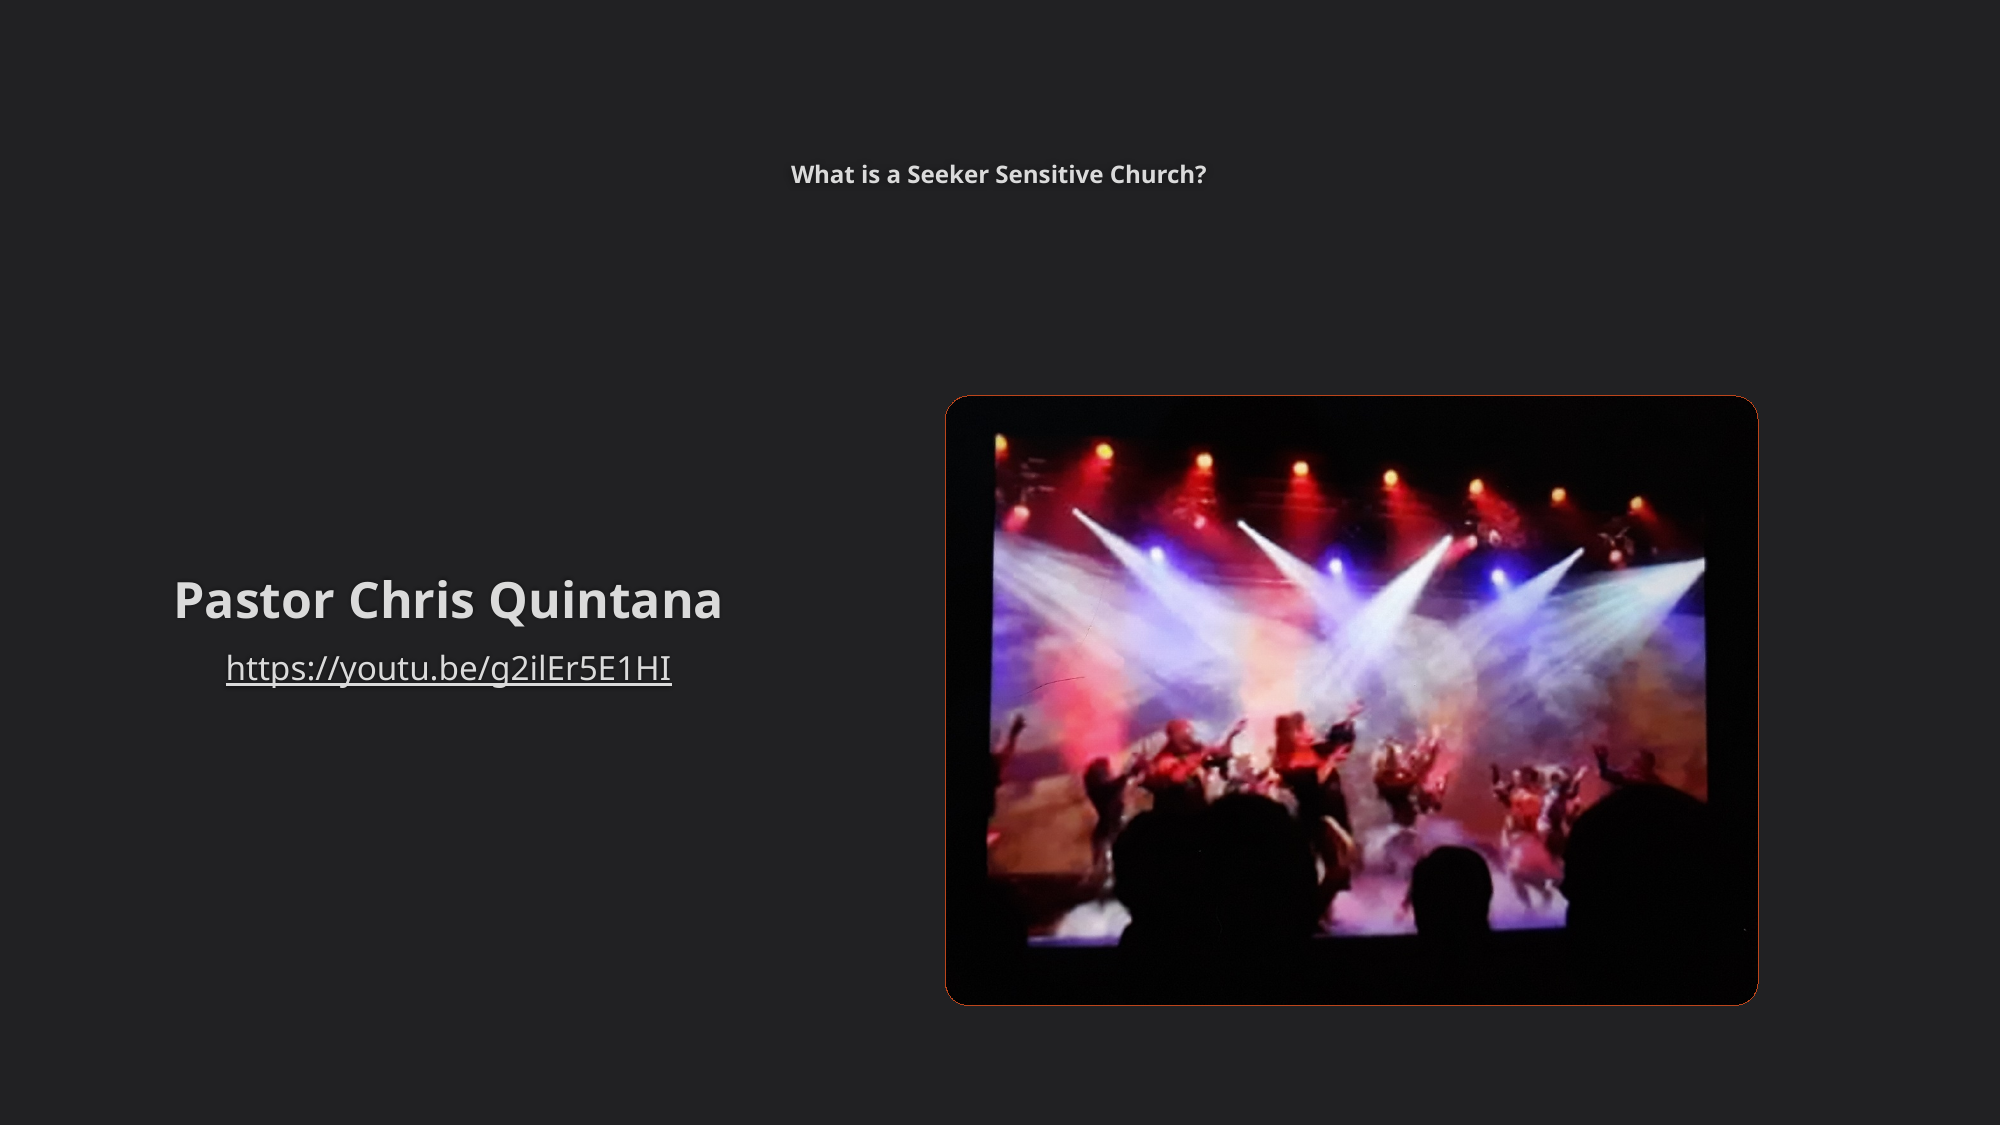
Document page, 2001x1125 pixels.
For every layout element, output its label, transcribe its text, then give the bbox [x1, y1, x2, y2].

title What is a Seeker Sensitive Church? [149, 99, 1849, 260]
list Pastor Chris Quintana https://youtu.be/g2ilEr5E1HI [134, 395, 764, 992]
picture [945, 395, 1759, 1006]
